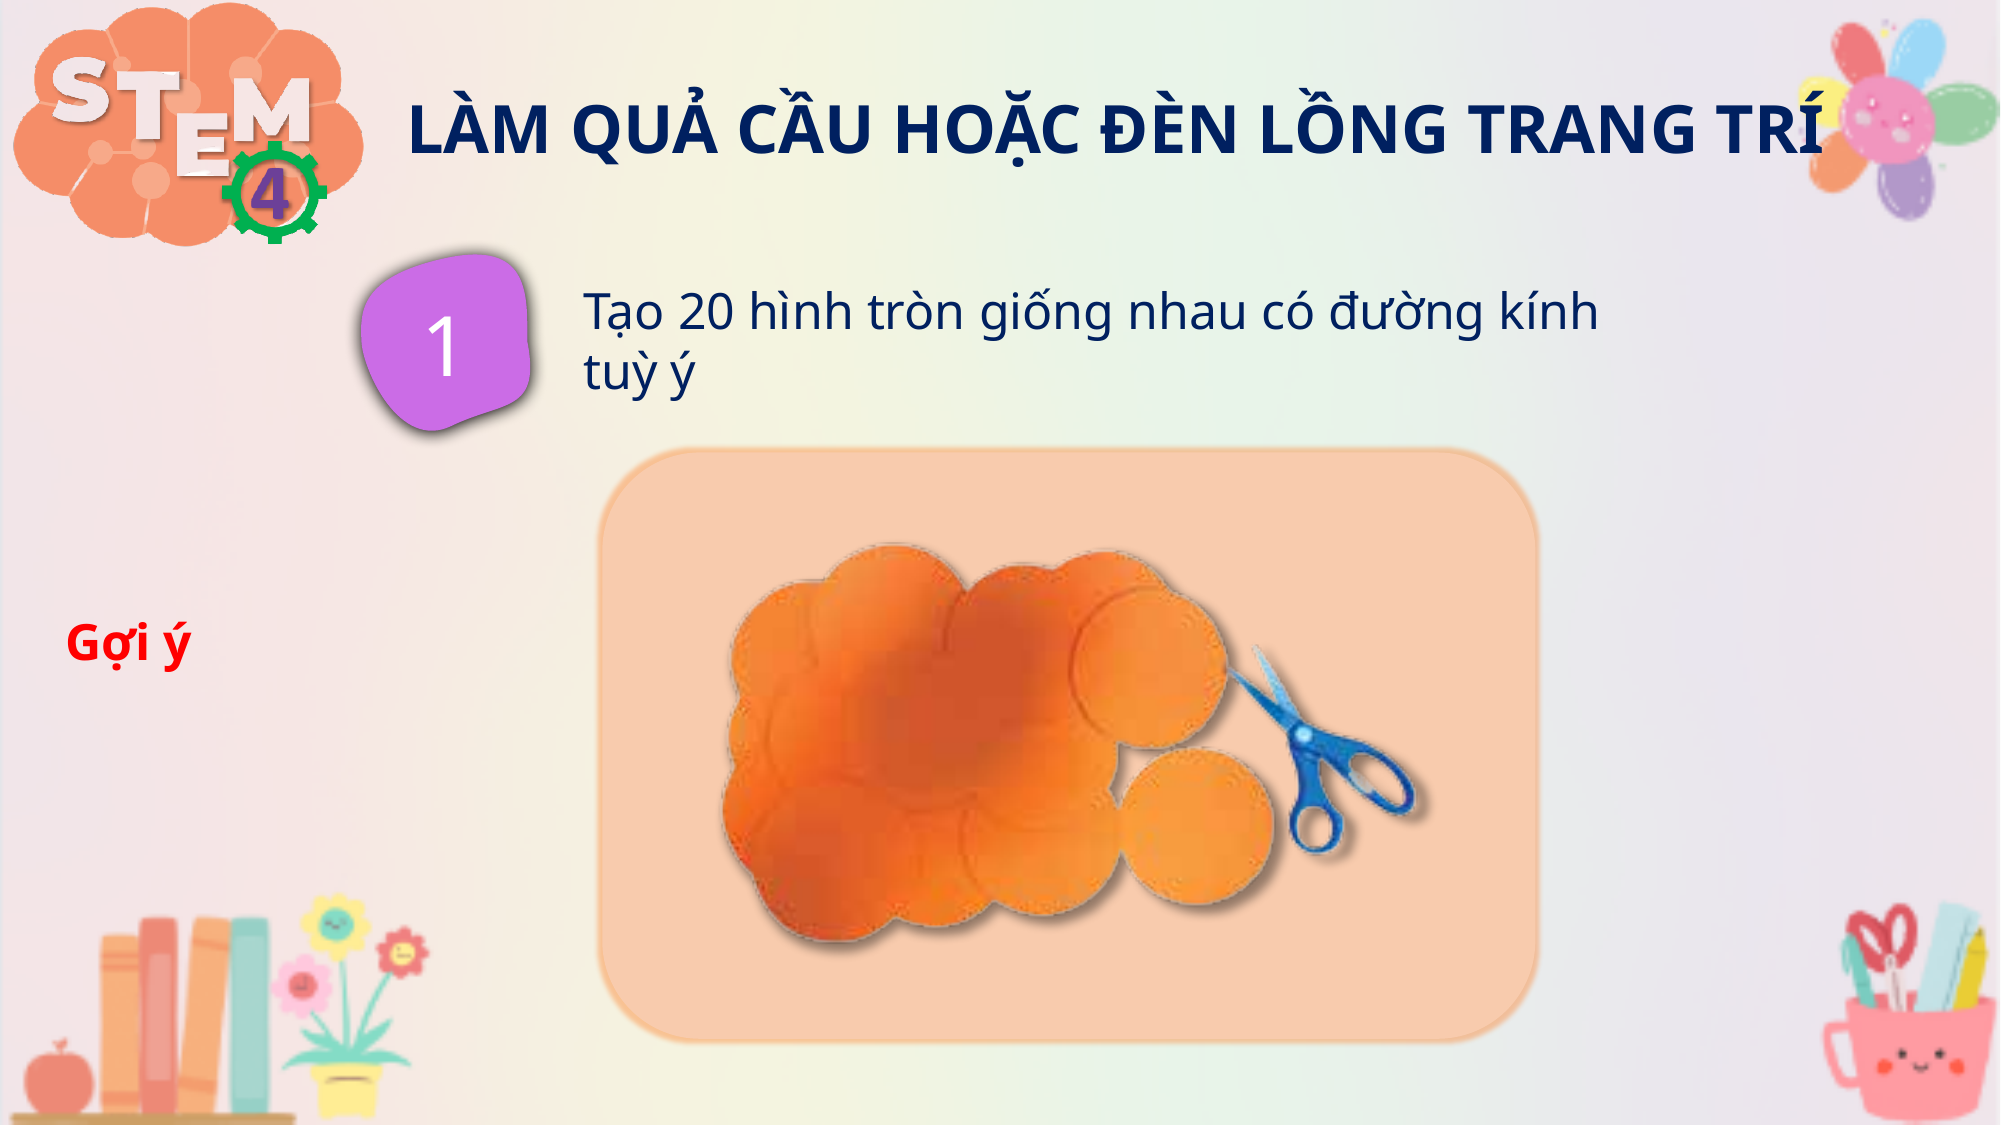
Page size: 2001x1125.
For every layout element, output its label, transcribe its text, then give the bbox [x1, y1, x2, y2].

text_box Gợi ý [52, 610, 218, 671]
picture [0, 0, 2001, 1125]
text_box [601, 451, 1537, 1040]
text_box LÀM QUẢ CẦU HOẶC ĐÈN LỒNG TRANG TRÍ [390, 79, 1841, 174]
text_box 1 [360, 253, 532, 432]
text_box Tạo 20 hình tròn giống nhau có đường kính tuỳ ý [583, 279, 1664, 400]
